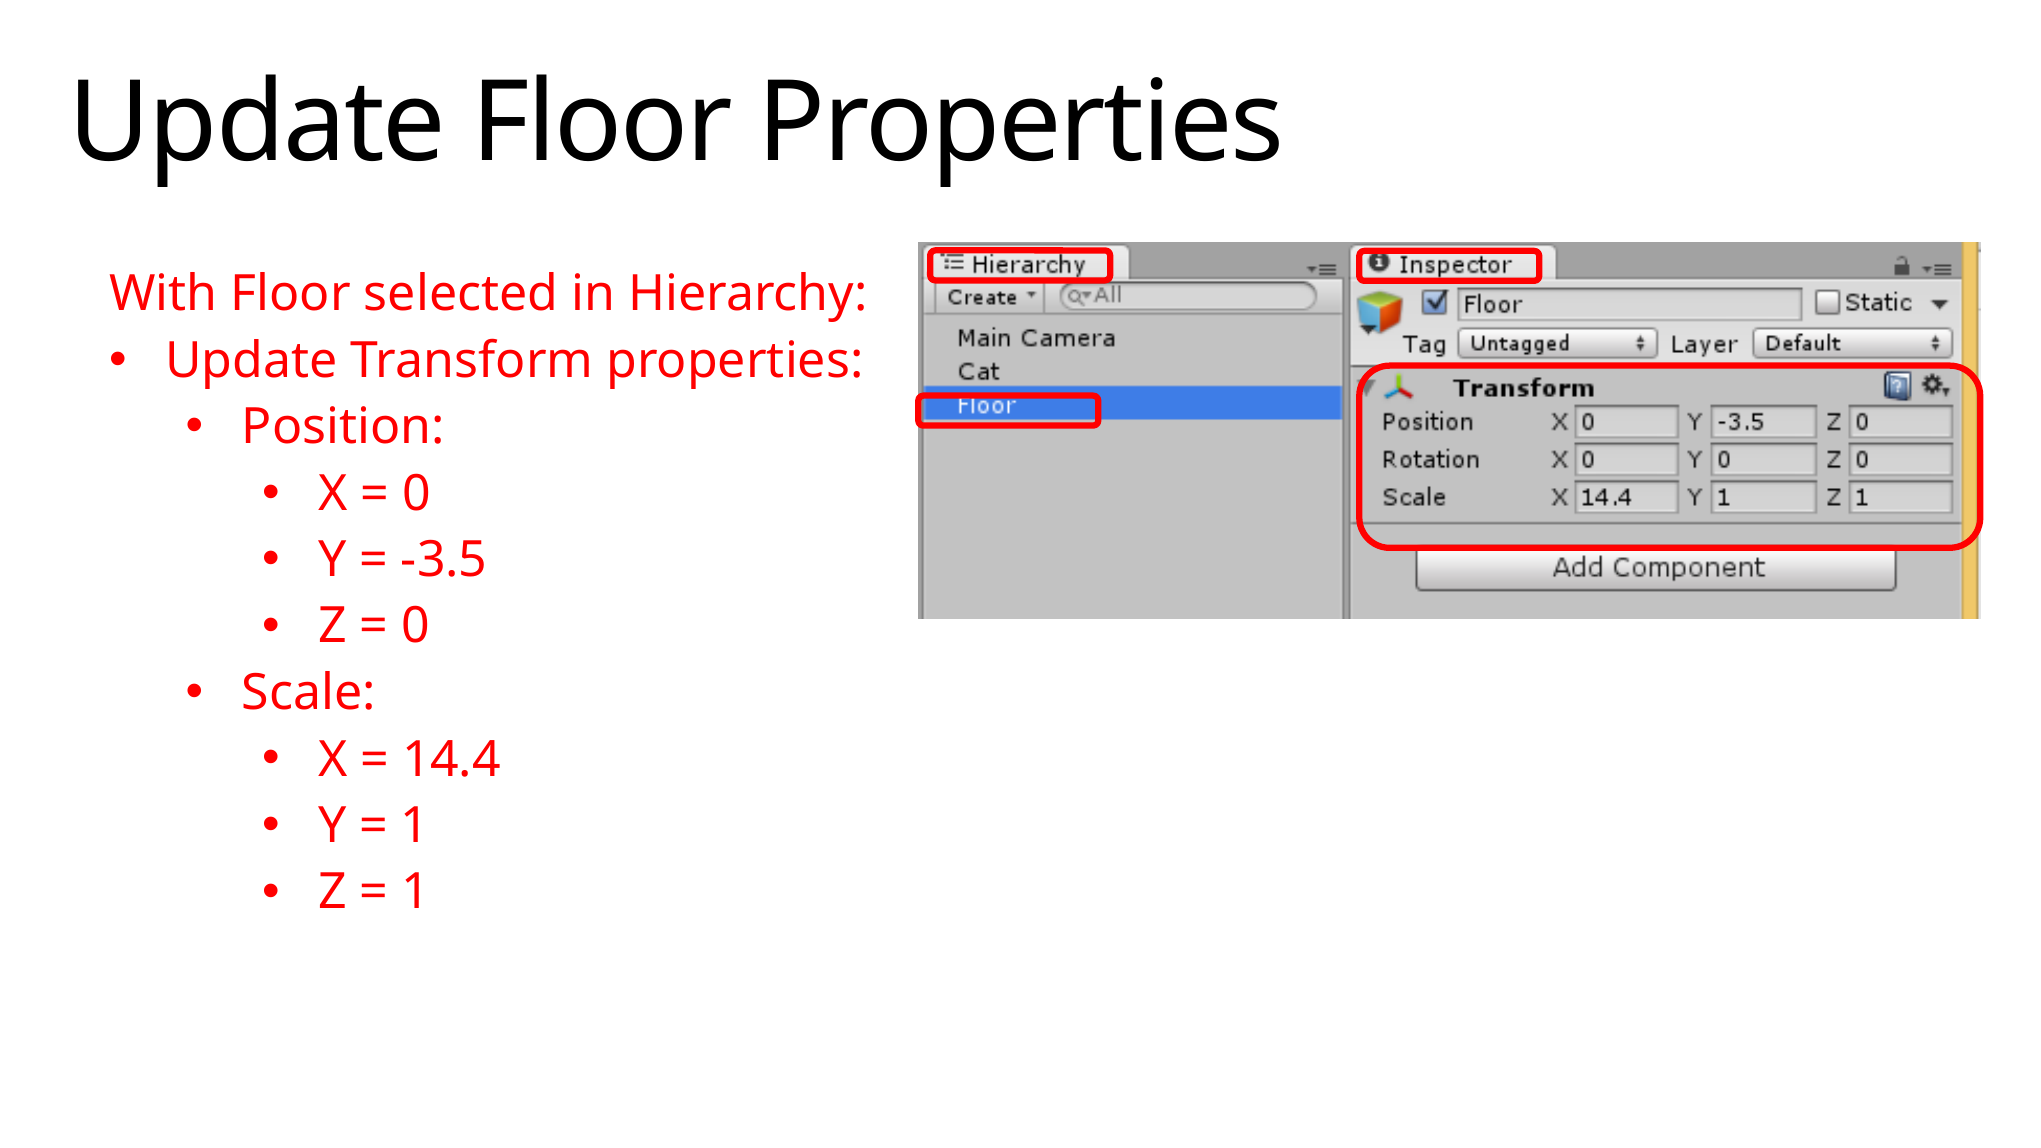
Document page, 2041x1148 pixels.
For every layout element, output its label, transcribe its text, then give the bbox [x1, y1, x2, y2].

text_box With Floor selected in Hierarchy: Update Transform properties: Position: X = 0 Y = -3.5 Z = 0 Scale: X = 14.4 Y = 1 Z = 1 [79, 243, 898, 944]
picture [918, 242, 1981, 619]
title Update Floor Properties [45, 48, 1996, 199]
